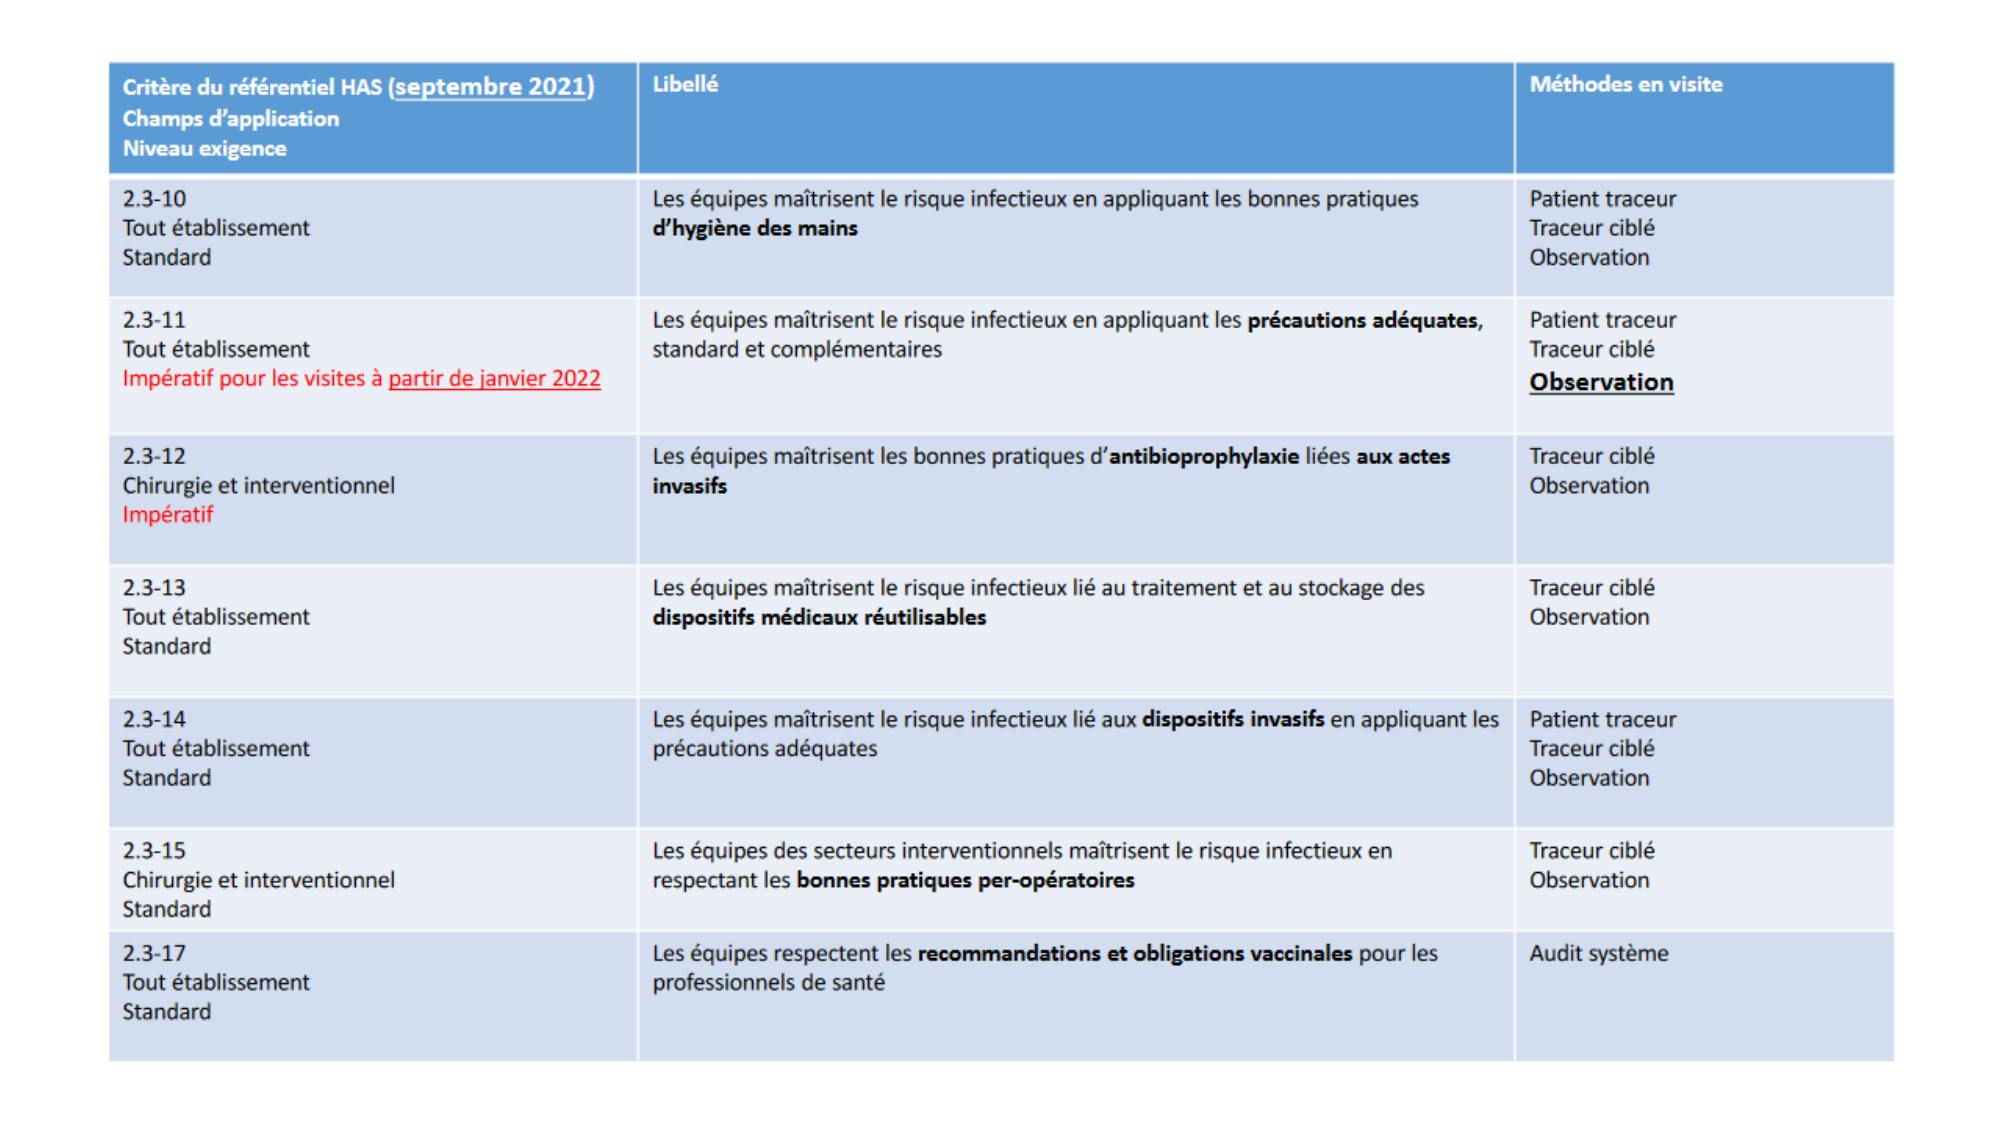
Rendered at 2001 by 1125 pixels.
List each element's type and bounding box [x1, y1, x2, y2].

picture [100, 56, 1900, 1069]
